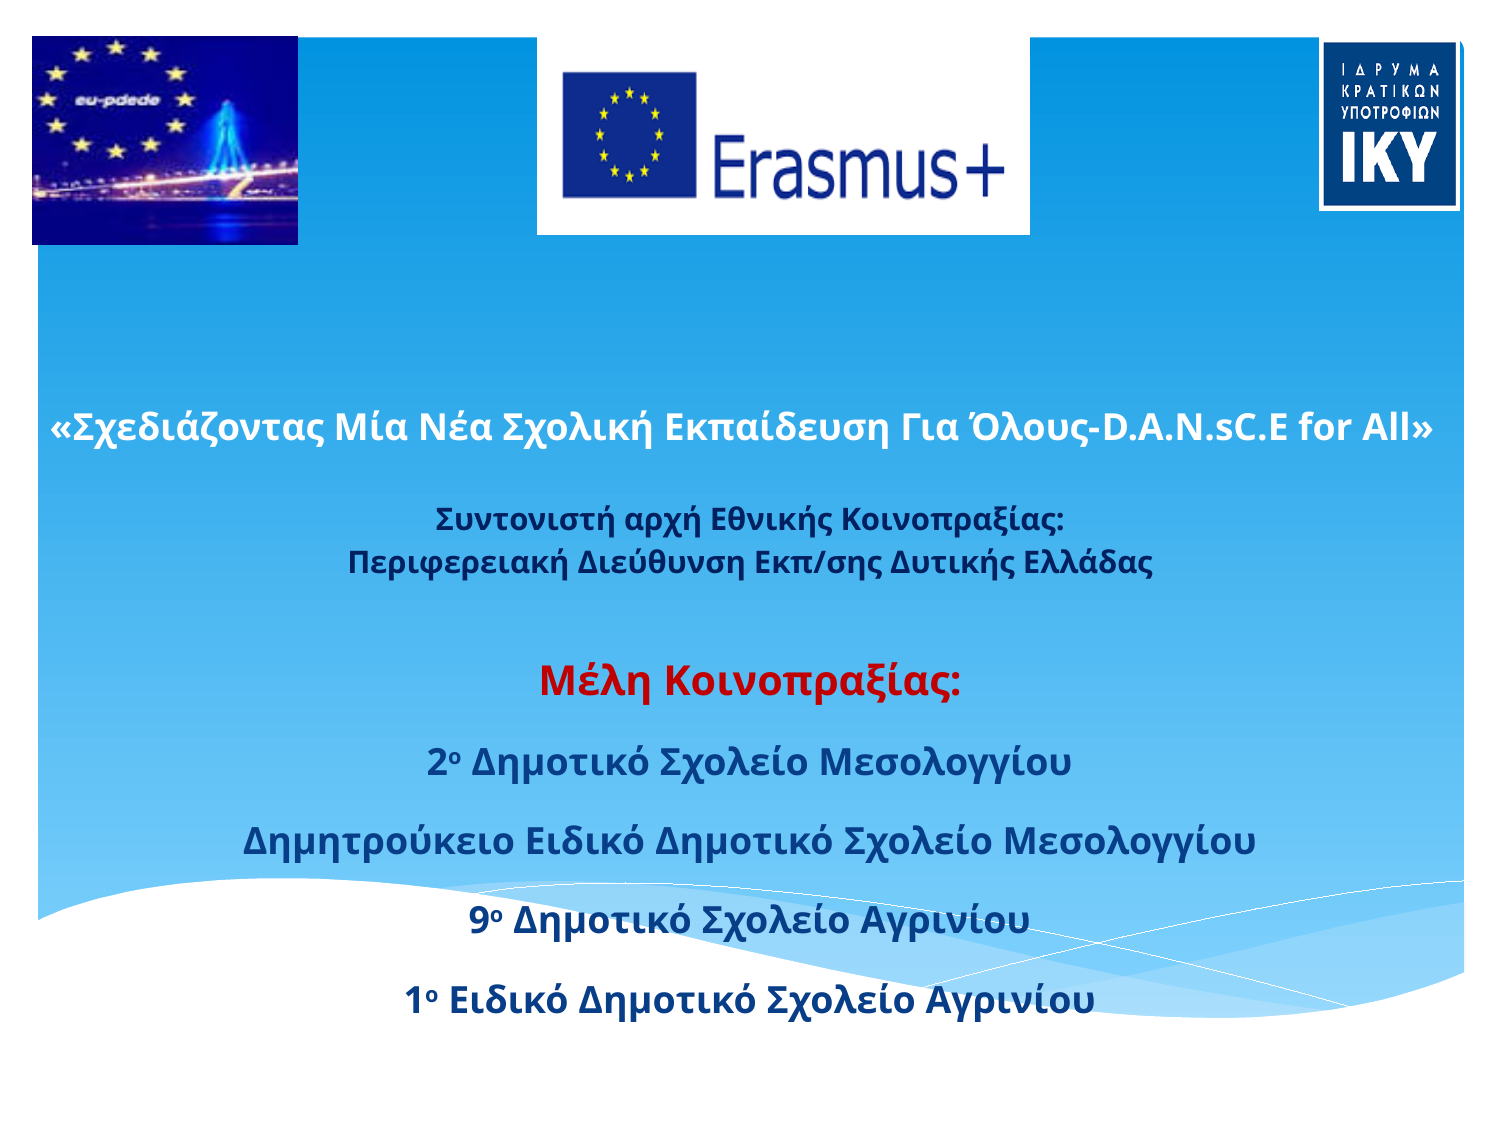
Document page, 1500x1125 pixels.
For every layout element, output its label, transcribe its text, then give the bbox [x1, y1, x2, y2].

picture [537, 35, 1030, 235]
picture [31, 35, 299, 245]
picture [1319, 35, 1461, 212]
subtitle Συντονιστή αρχή Εθνικής Κοινοπραξίας: Περιφερειακή Διεύθυνση Εκπ/σης Δυτικής Ελλάδας Μέλη Κοινοπραξίας: 2ο Δημοτικό Σχολείο Μεσολογγίου Δημητρούκειο Ειδικό Δημοτικό Σχολείο Μεσολογγίου 9ο Δημοτικό Σχολείο Αγρινίου 1ο Ειδικό Δημοτικό Σχολείο Αγρινίου [40, 491, 1460, 1032]
title «Σχεδιάζοντας Μία Νέα Σχολική Εκπαίδευση Για Όλους-D.A.N.sC.E for All» [32, 369, 1452, 456]
